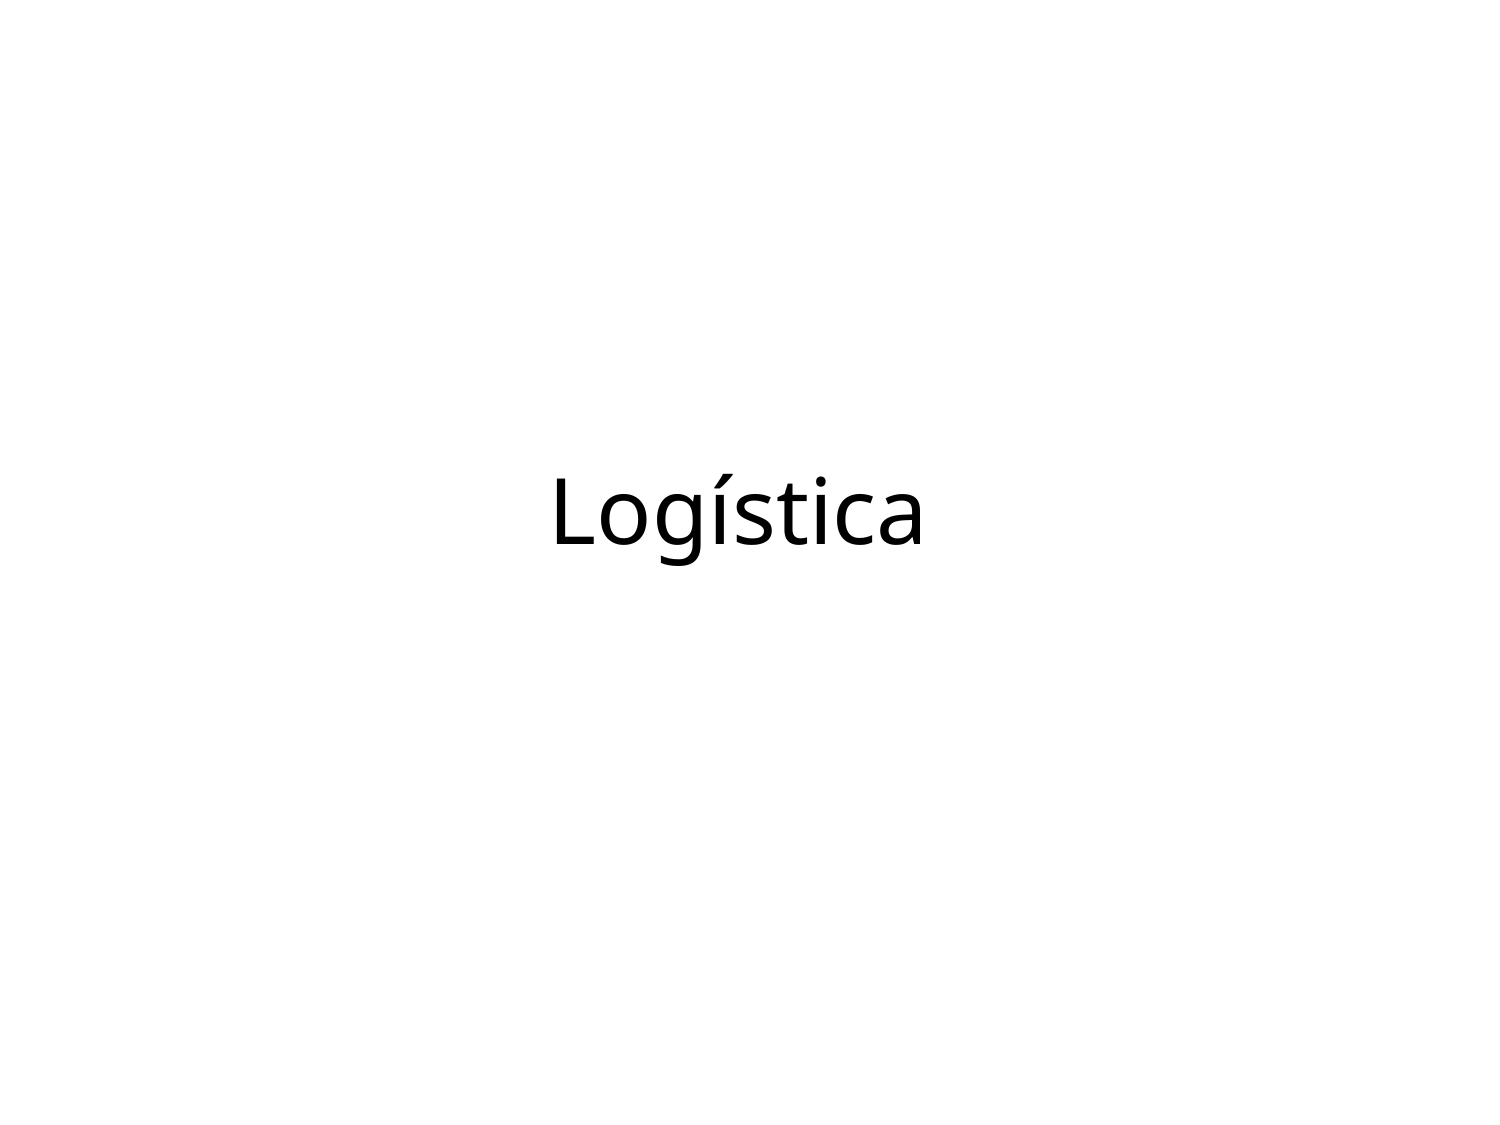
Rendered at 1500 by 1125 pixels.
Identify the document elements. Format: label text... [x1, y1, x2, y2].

text_box Logística [398, 445, 1079, 570]
